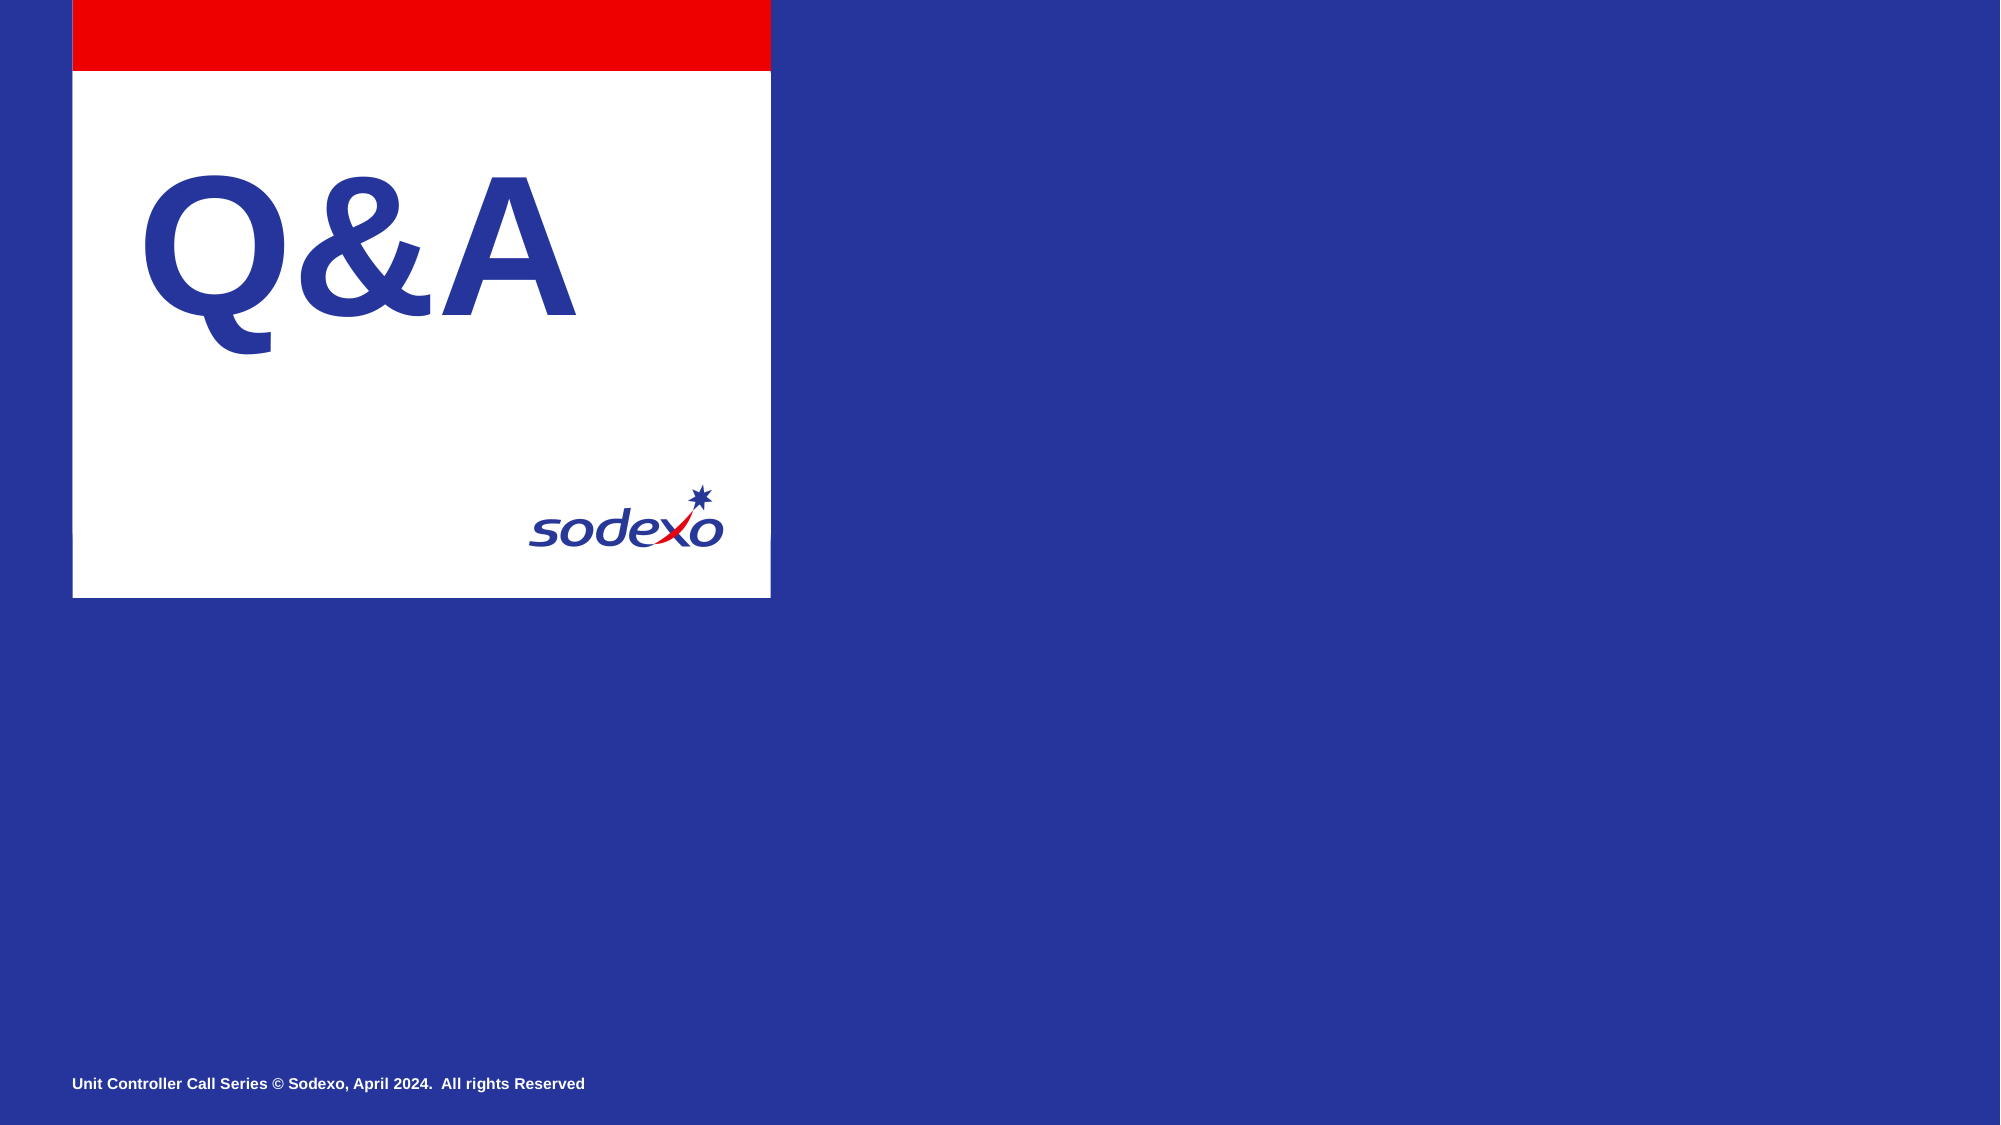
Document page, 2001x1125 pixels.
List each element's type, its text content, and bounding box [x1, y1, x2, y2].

list Q&A [72, 71, 771, 598]
footer Unit Controller Call Series © Sodexo, April 2024. All rights Reserved [72, 1074, 748, 1094]
